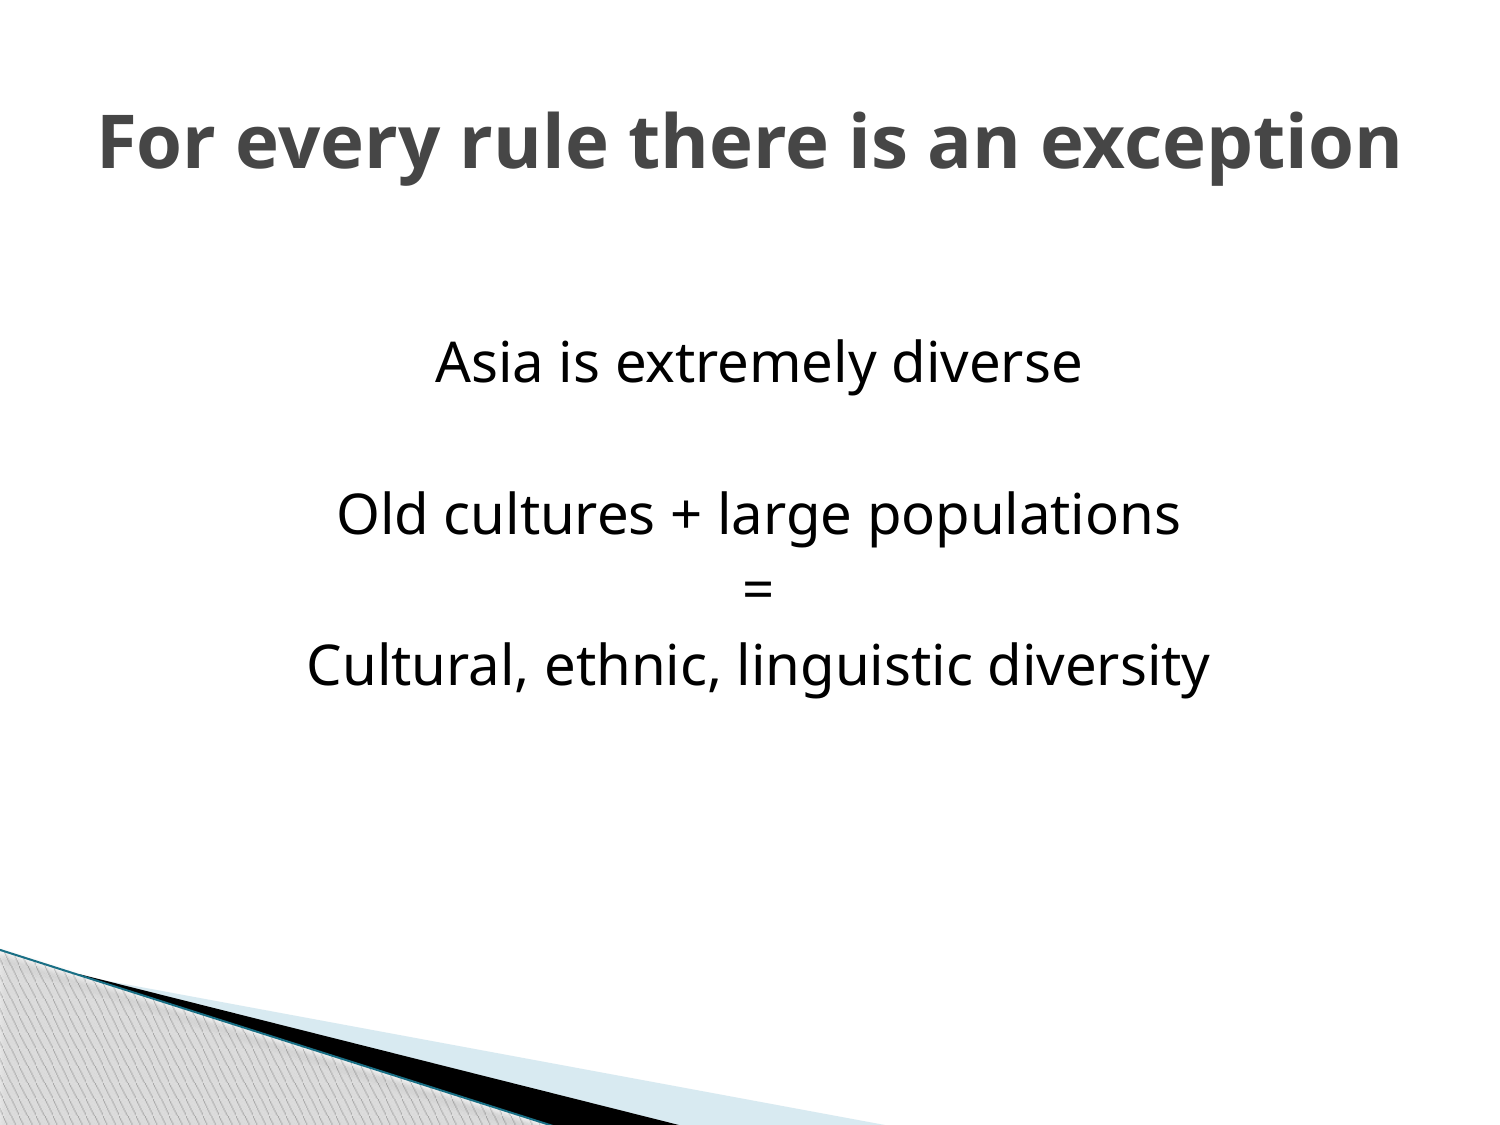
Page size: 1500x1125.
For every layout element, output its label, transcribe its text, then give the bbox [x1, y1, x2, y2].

title For every rule there is an exception [75, 45, 1425, 233]
list Asia is extremely diverse Old cultures + large populations = Cultural, ethnic, linguistic diversity [75, 243, 1425, 986]
